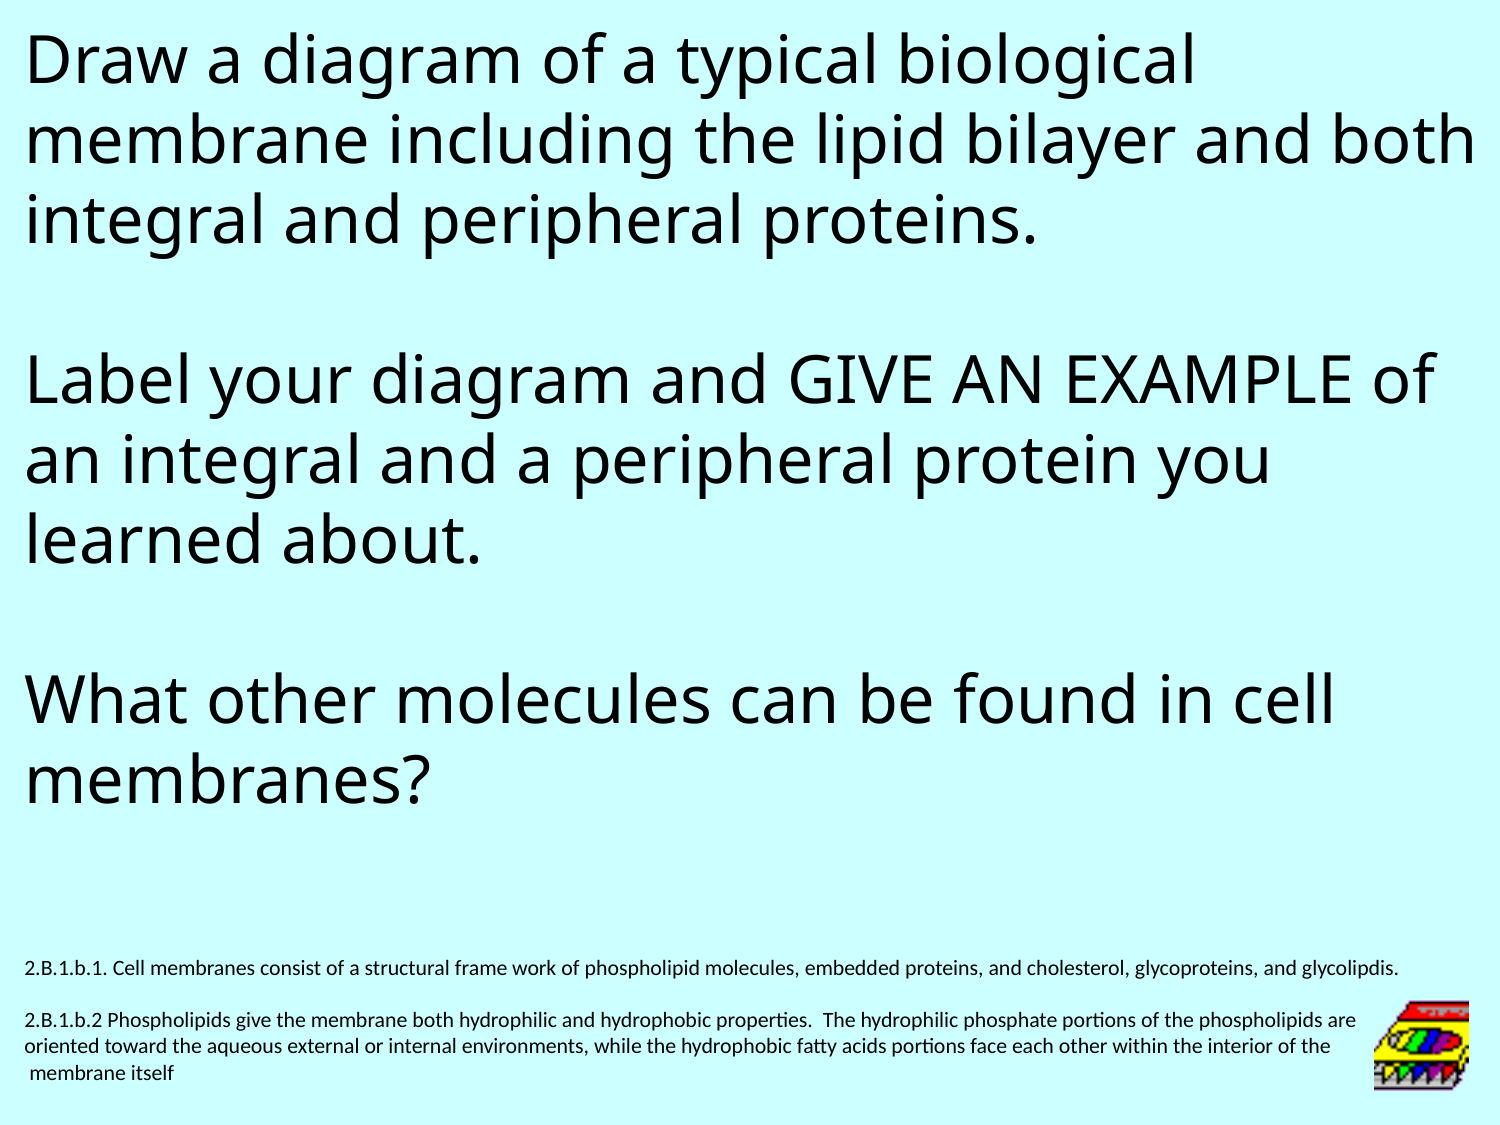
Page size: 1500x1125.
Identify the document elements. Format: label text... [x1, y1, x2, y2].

picture [1374, 999, 1469, 1094]
text_box 2.B.1.b.1. Cell membranes consist of a structural frame work of phospholipid molecules, embedded proteins, and cholesterol, glycoproteins, and glycolipdis. 2.B.1.b.2 Phospholipids give the membrane both hydrophilic and hydrophobic properties. The hydrophilic phosphate portions of the phospholipids are oriented toward the aqueous external or internal environments, while the hydrophobic fatty acids portions face each other within the interior of the membrane itself [9, 946, 1469, 1092]
text_box Draw a diagram of a typical biological membrane including the lipid bilayer and both integral and peripheral proteins. Label your diagram and GIVE AN EXAMPLE of an integral and a peripheral protein you learned about. What other molecules can be found in cell membranes? [9, 9, 1500, 824]
